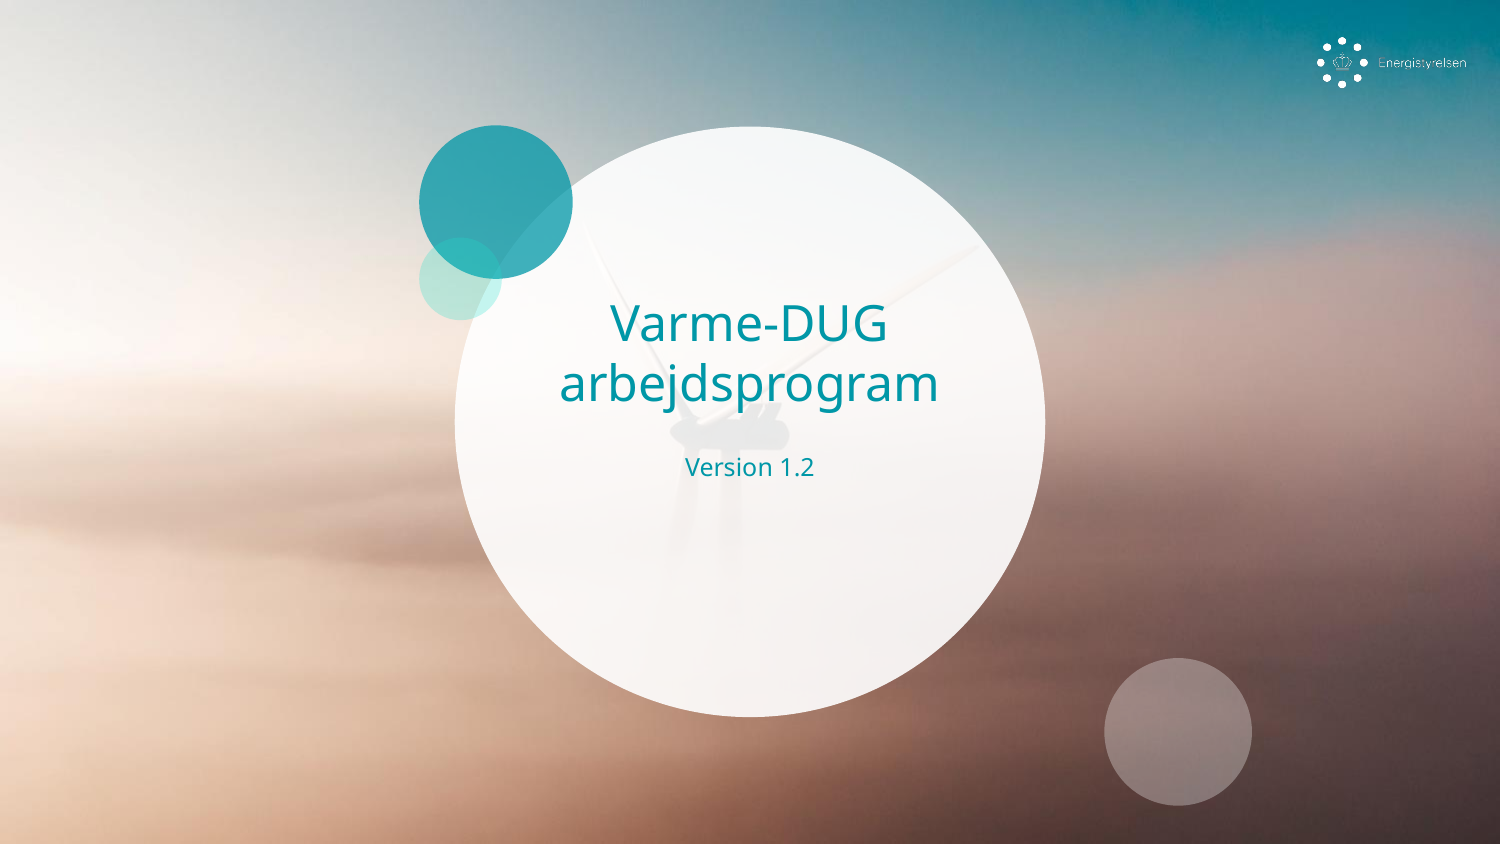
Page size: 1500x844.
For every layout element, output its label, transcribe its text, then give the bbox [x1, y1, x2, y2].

table_cell [1104, 658, 1252, 806]
list Varme-DUG arbejdsprogram Version 1.2 [465, 225, 1035, 619]
picture [0, 0, 1500, 844]
